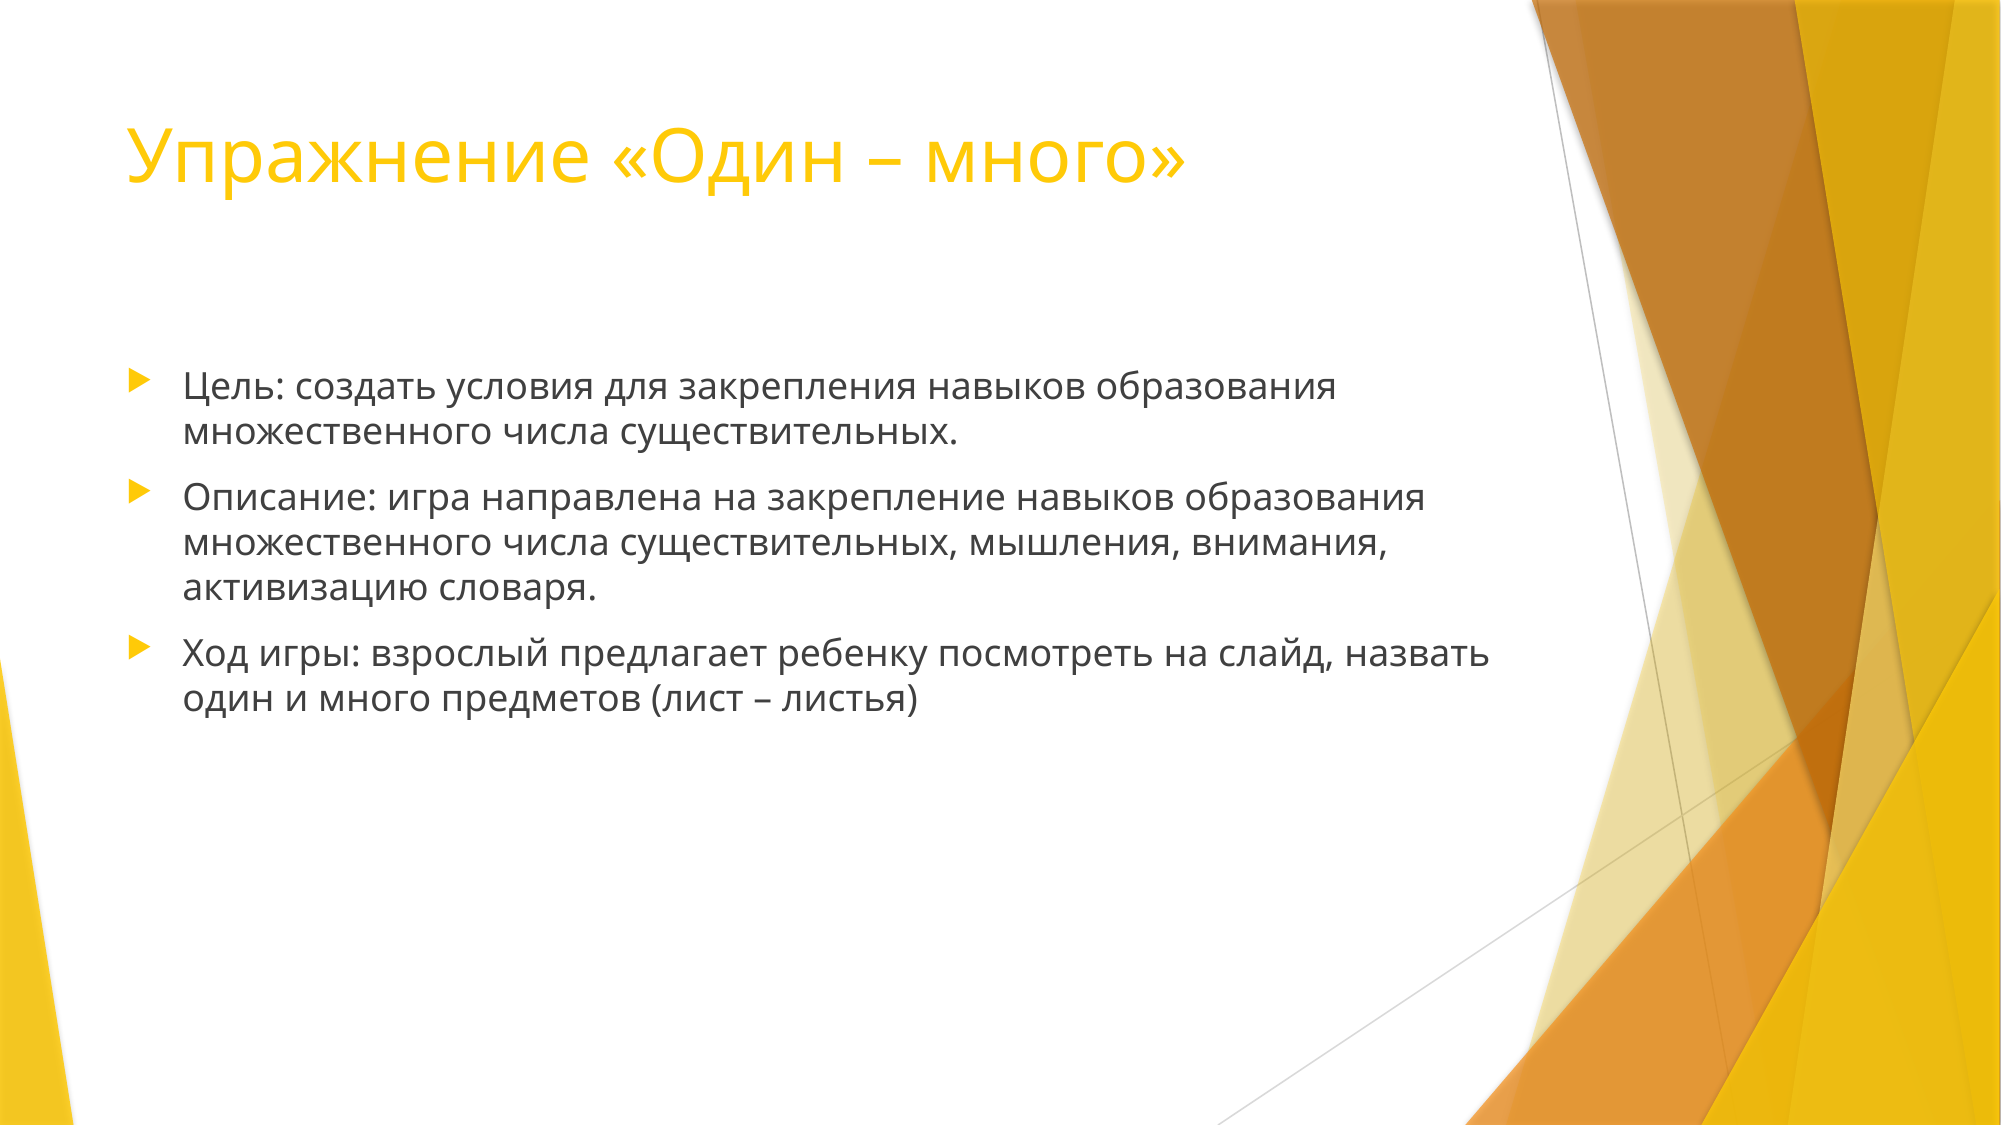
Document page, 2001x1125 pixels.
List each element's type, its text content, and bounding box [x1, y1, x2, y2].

title Упражнение «Один – много» [111, 99, 1522, 317]
list Цель: создать условия для закрепления навыков образования множественного числа существительных. Описание: игра направлена на закрепление навыков образования множественного числа существительных, мышления, внимания, активизацию словаря. Ход игры: взрослый предлагает ребенку посмотреть на слайд, назвать один и много предметов (лист – листья) [111, 354, 1522, 992]
